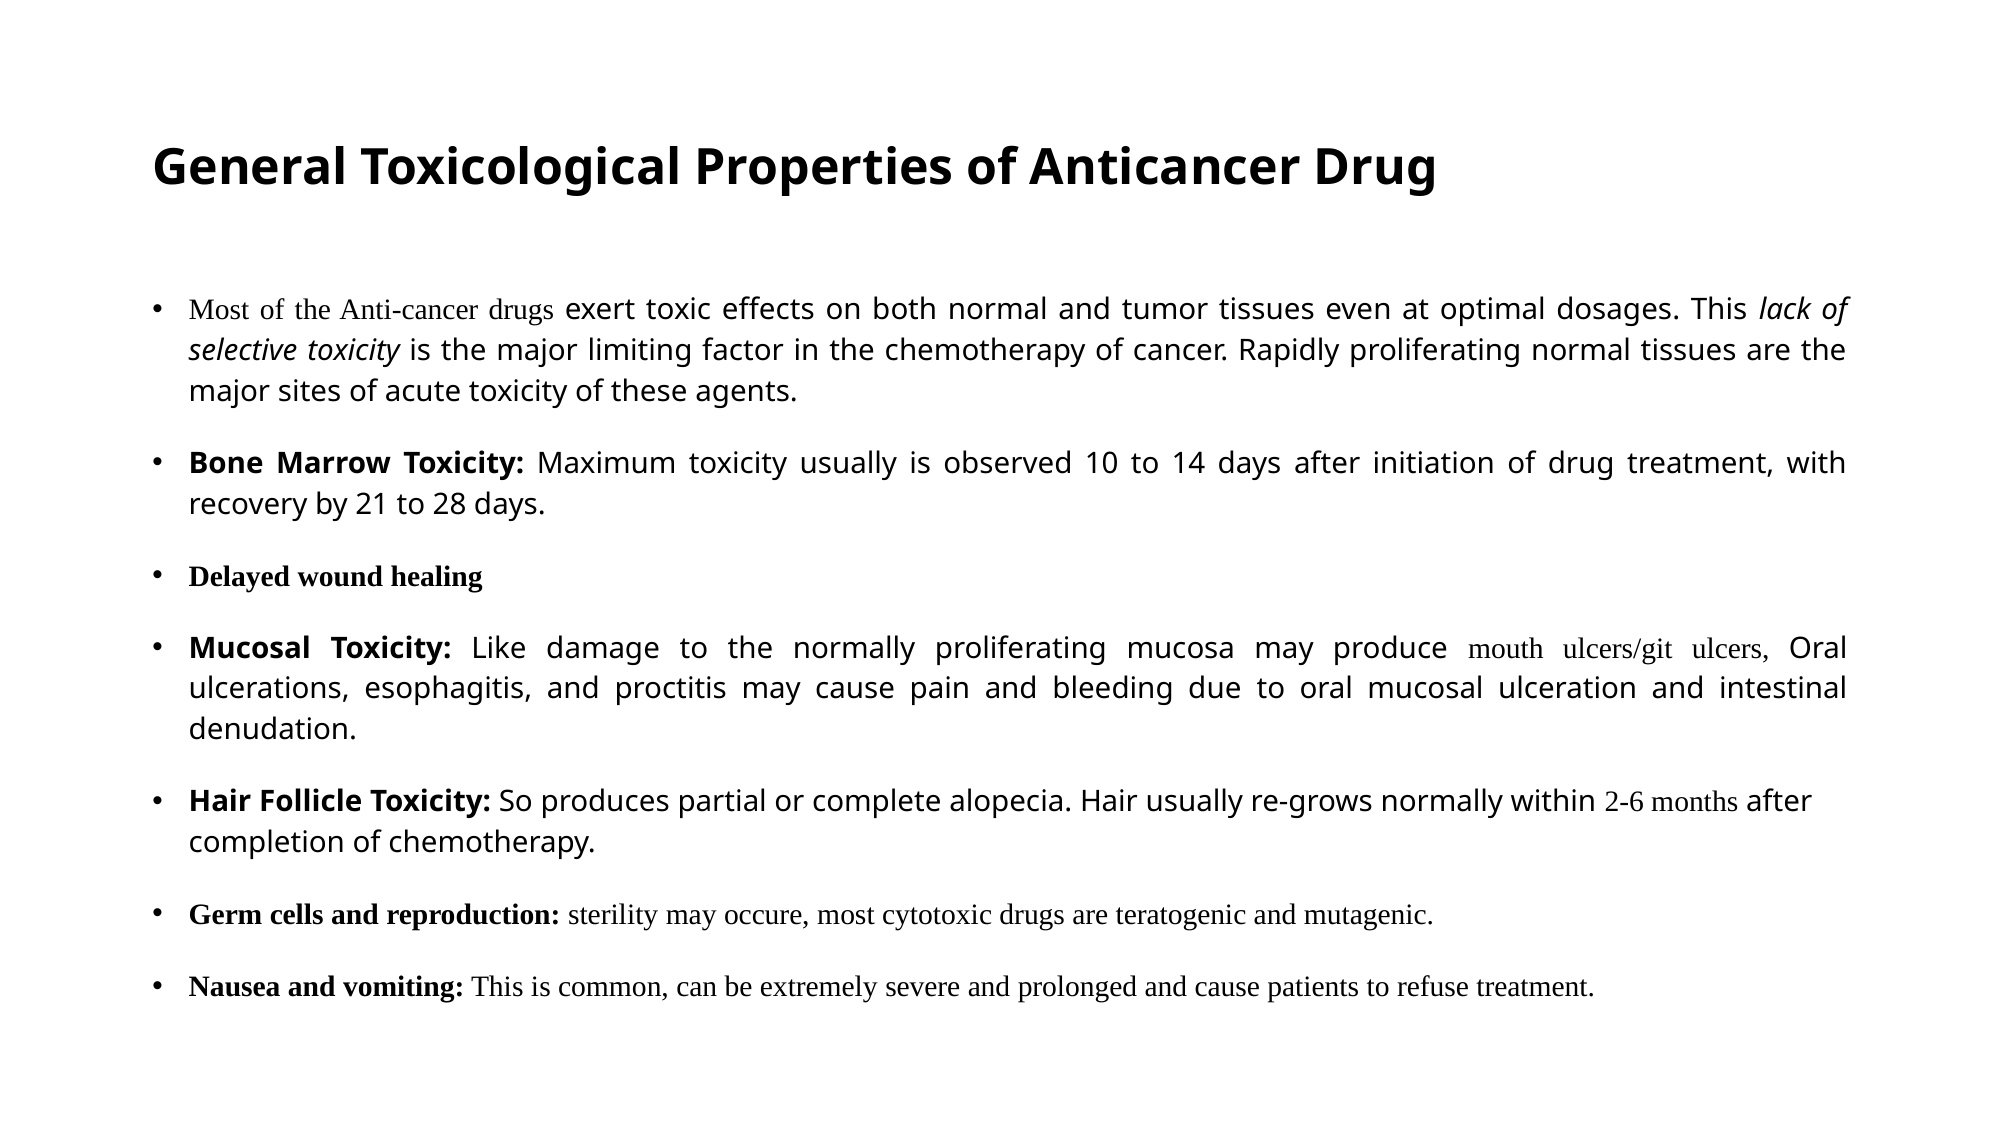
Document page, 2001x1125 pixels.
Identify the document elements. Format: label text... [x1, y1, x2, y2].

title General Toxicological Properties of Anticancer Drug [137, 59, 1863, 277]
list Most of the Anti-cancer drugs exert toxic effects on both normal and tumor tissues even at optimal dosages. This lack of selective toxicity is the major limiting factor in the chemotherapy of cancer. Rapidly proliferating normal tissues are the major sites of acute toxicity of these agents. Bone Marrow Toxicity: Maximum toxicity usually is observed 10 to 14 days after initiation of drug treatment, with recovery by 21 to 28 days. Delayed wound healing Mucosal Toxicity: Like damage to the normally proliferating mucosa may produce mouth ulcers/git ulcers, Oral ulcerations, esophagitis, and proctitis may cause pain and bleeding due to oral mucosal ulceration and intestinal denudation. Hair Follicle Toxicity: So produces partial or complete alopecia. Hair usually re-grows normally within 2-6 months after completion of chemotherapy. Germ cells and reproduction: sterility may occure, most cytotoxic drugs are teratogenic and mutagenic. Nausea and vomiting: This is common, can be extremely severe and prolonged and cause patients to refuse treatment. [137, 277, 1863, 1014]
